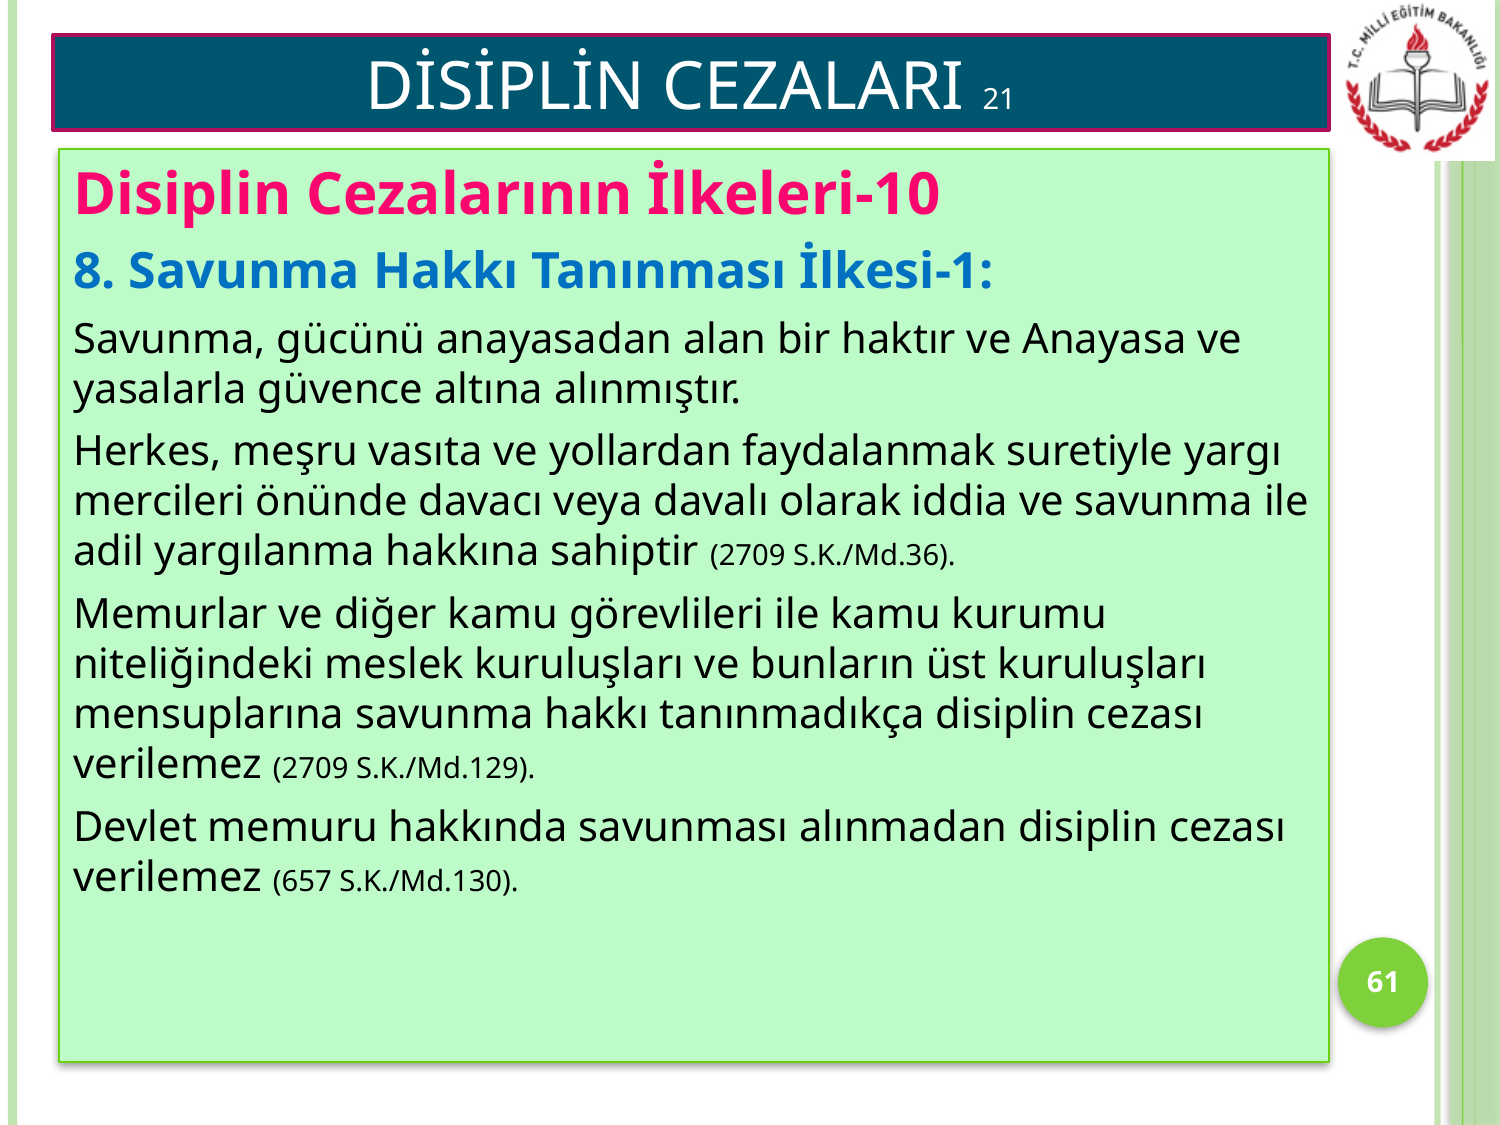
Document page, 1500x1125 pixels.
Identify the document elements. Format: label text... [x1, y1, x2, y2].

slide_number 61 [1333, 940, 1434, 1027]
text_box [70, 1054, 411, 1125]
text_box DİSİPLİN CEZALARI 21 [51, 33, 1331, 132]
picture [1340, 0, 1495, 162]
list Disiplin Cezalarının İlkeleri-10 8. Savunma Hakkı Tanınması İlkesi-1: Savunma, gücünü anayasadan alan bir haktır ve Anayasa ve yasalarla güvence altına alınmıştır. Herkes, meşru vasıta ve yollardan faydalanmak suretiyle yargı mercileri önünde davacı veya davalı olarak iddia ve savunma ile adil yargılanma hakkına sahiptir (2709 S.K./Md.36). Memurlar ve diğer kamu görevlileri ile kamu kurumu niteliğindeki meslek kuruluşları ve bunların üst kuruluşları mensuplarına savunma hakkı tanınmadıkça disiplin cezası verilemez (2709 S.K./Md.129). Devlet memuru hakkında savunması alınmadan disiplin cezası verilemez (657 S.K./Md.130). [58, 148, 1330, 1063]
